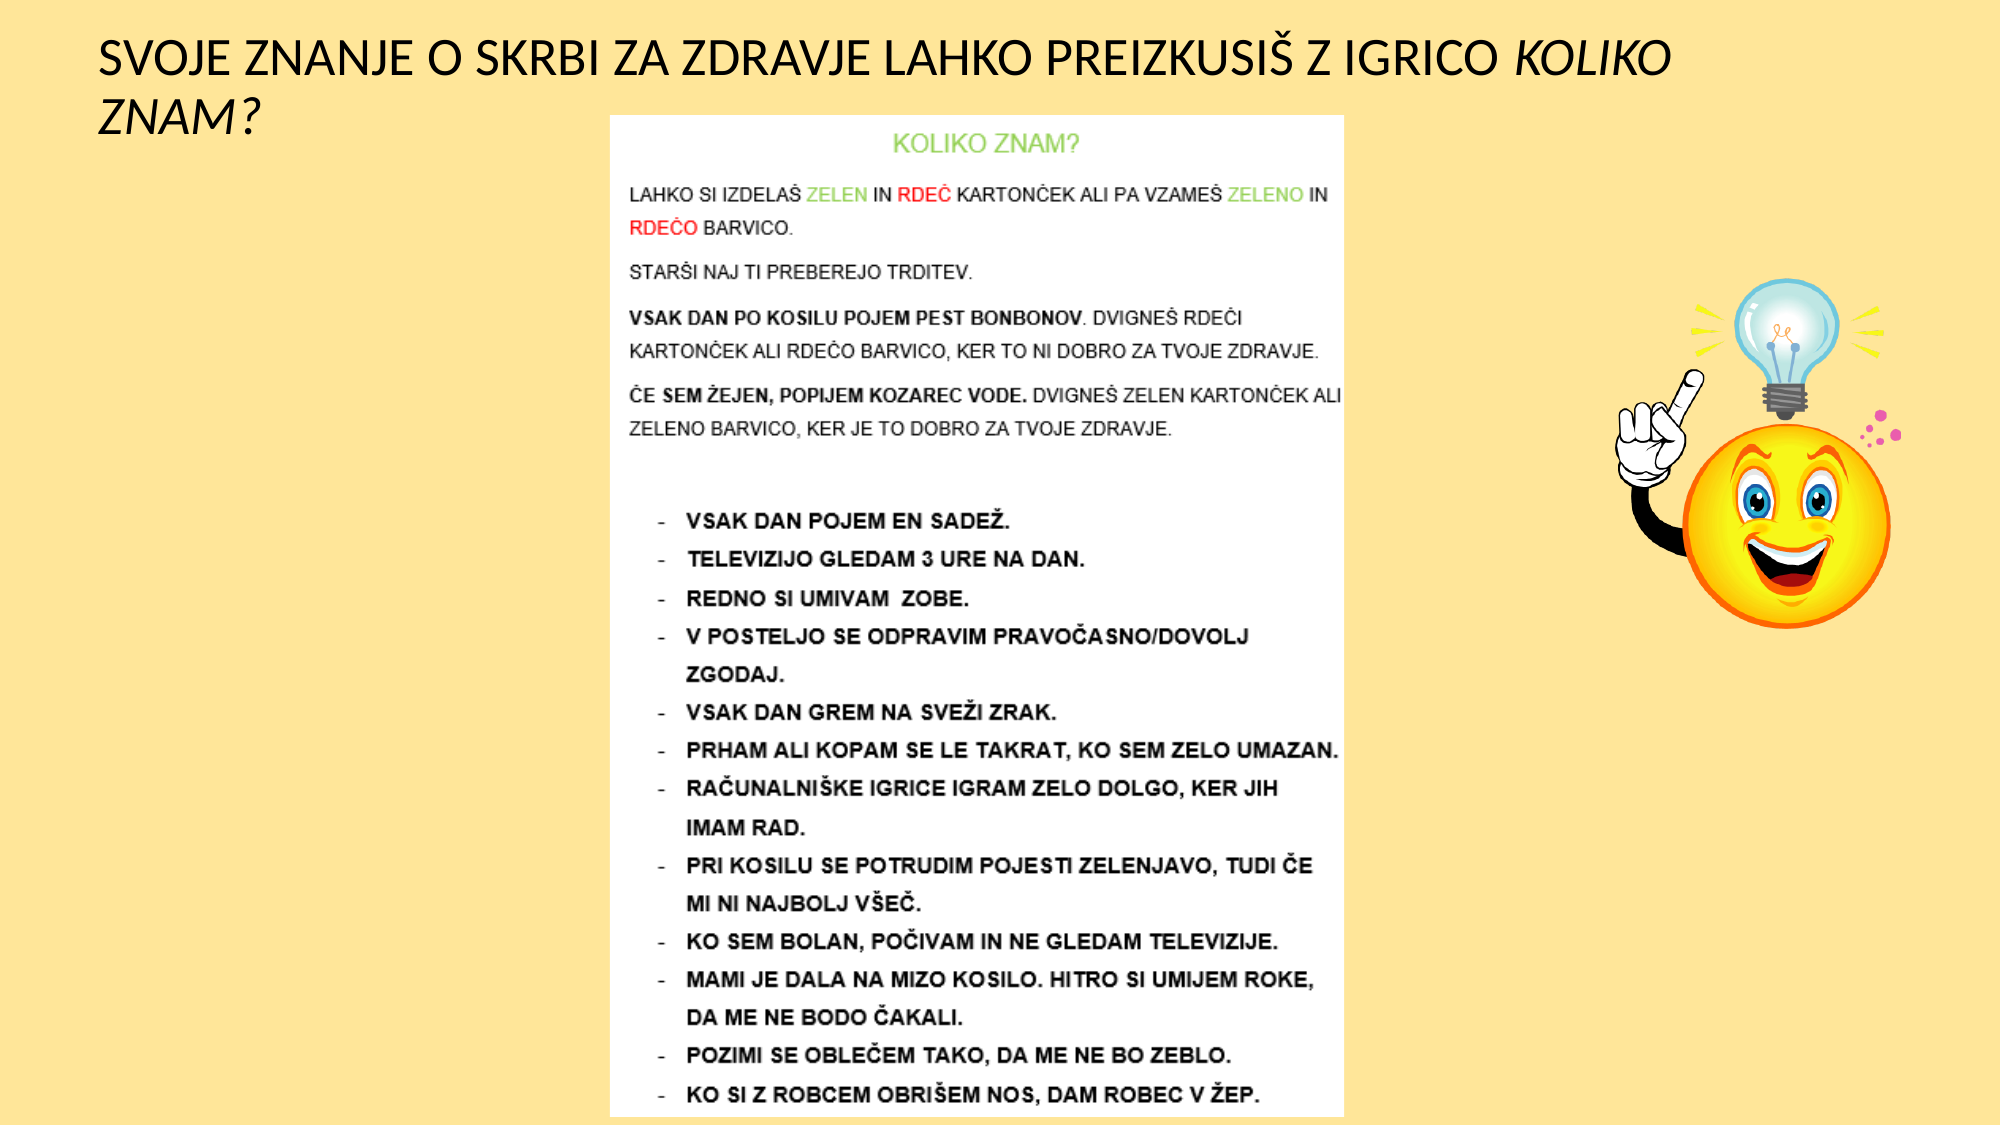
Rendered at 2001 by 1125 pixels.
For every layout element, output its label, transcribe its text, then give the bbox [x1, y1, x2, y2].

title SVOJE ZNANJE O SKRBI ZA ZDRAVJE LAHKO PREIZKUSIŠ Z IGRICO KOLIKO ZNAM? [83, 0, 1863, 197]
picture [1613, 277, 1901, 629]
picture [609, 115, 1345, 1117]
